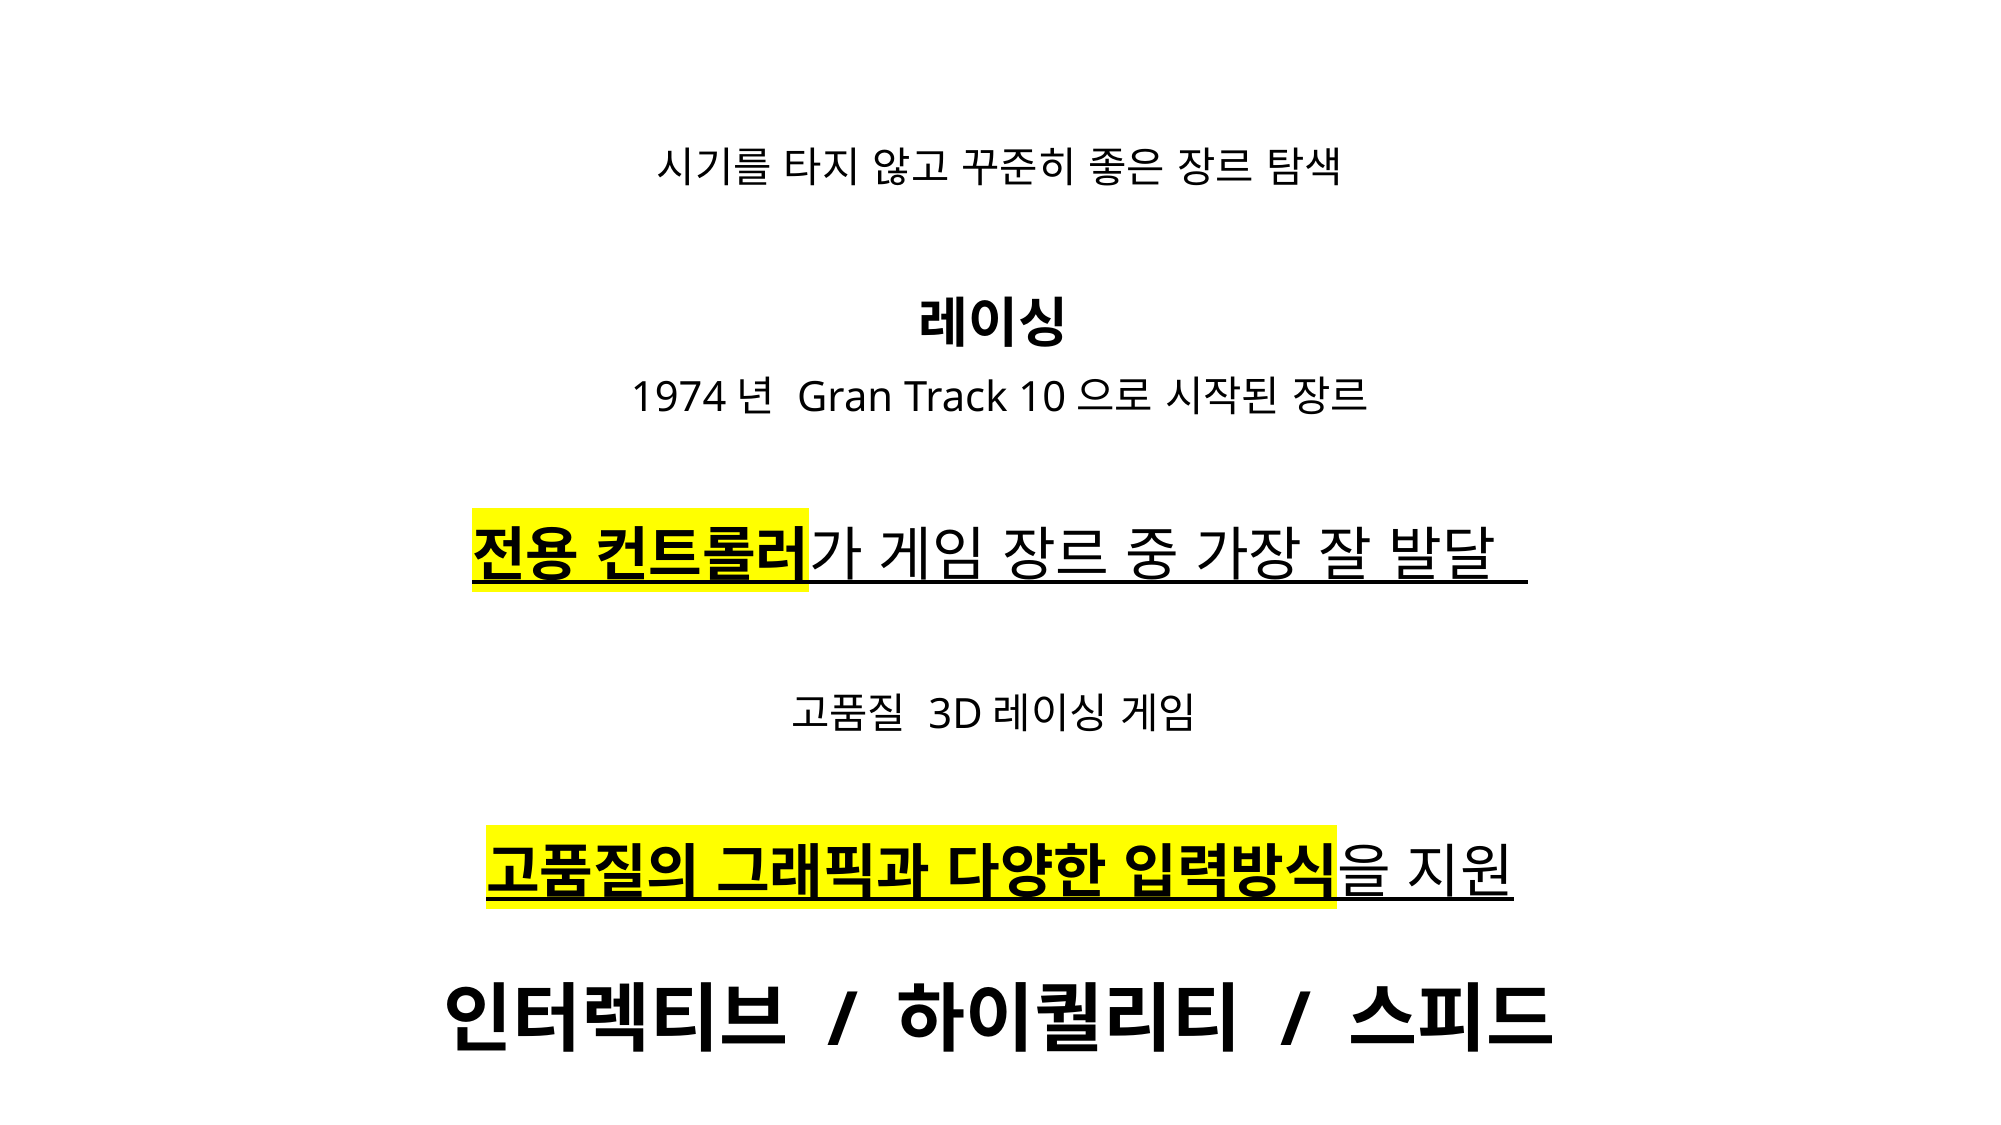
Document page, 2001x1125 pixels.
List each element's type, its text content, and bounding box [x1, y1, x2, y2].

list 시기를 타지 않고 꾸준히 좋은 장르 탐색 레이싱 1974년 Gran Track 10으로 시작된 장르 전용 컨트롤러가 게임 장르 중 가장 잘 발달 고품질 3D레이싱 게임 고품질의 그래픽과 다양한 입력방식을 지원 인터렉티브 / 하이퀄리티 / 스피드 [137, 48, 1863, 1077]
